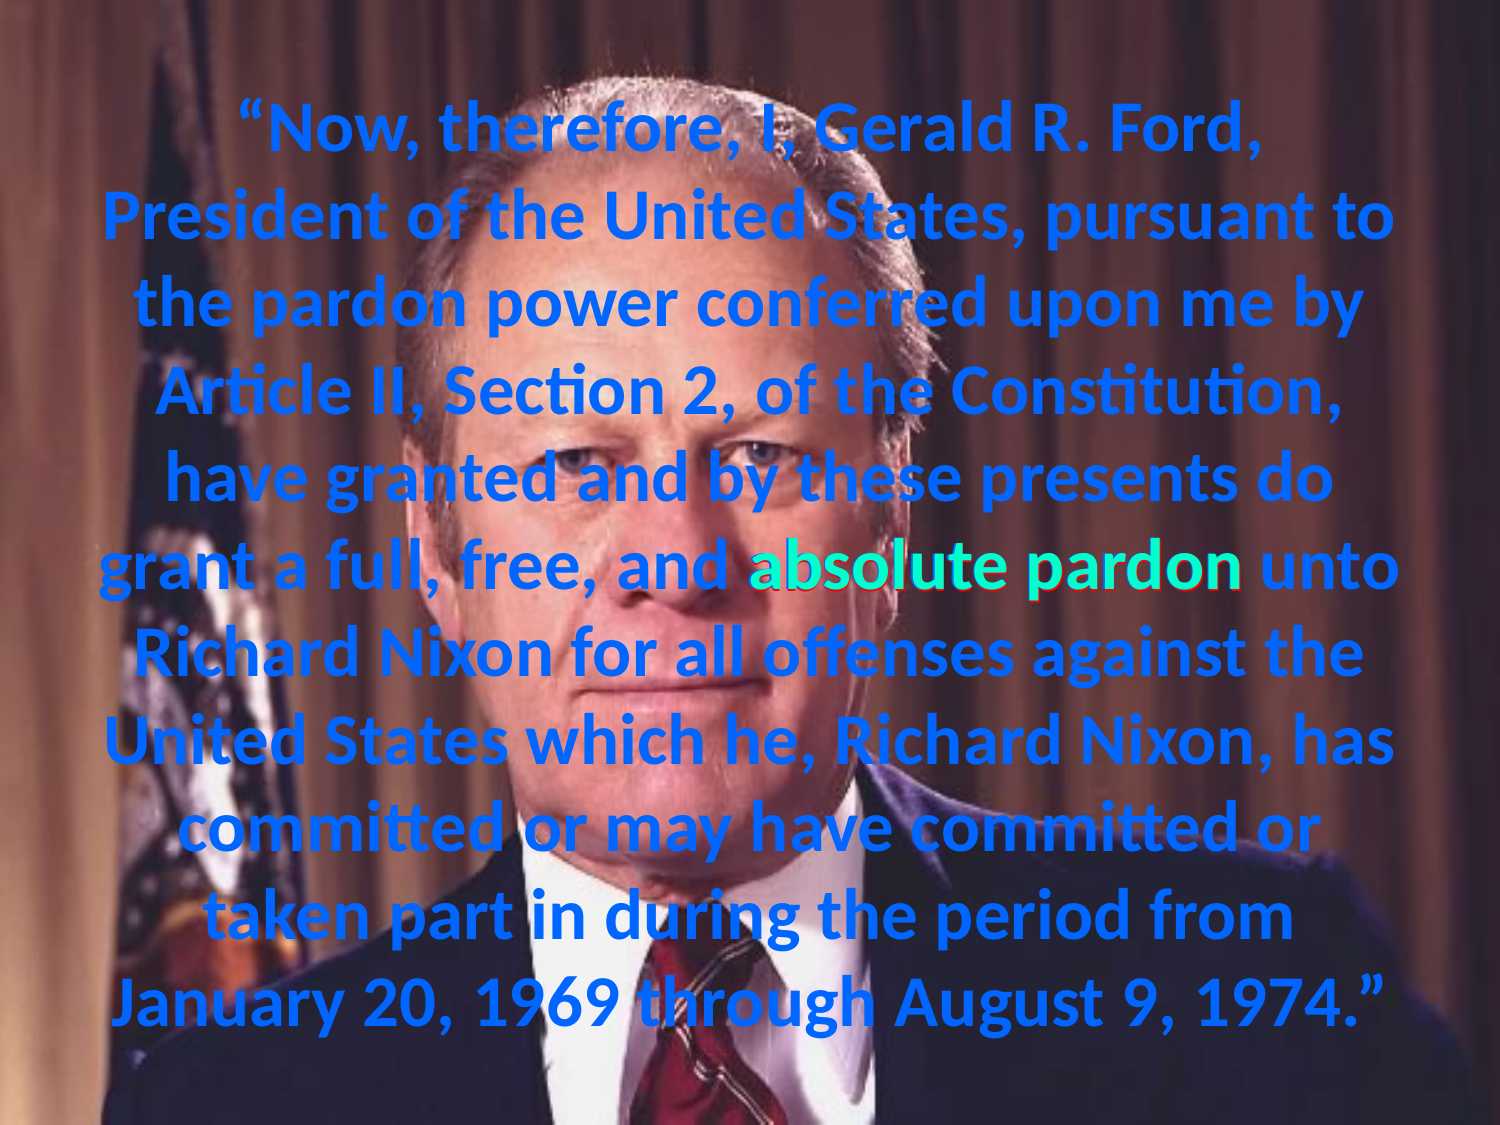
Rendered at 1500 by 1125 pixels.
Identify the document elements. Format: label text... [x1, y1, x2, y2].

picture [0, 0, 1500, 1125]
title “Now, therefore, I, Gerald R. Ford, President of the United States, pursuant to the pardon power conferred upon me by Article II, Section 2, of the Constitution, have granted and by these presents do grant a full, free, and absolute pardon unto Richard Nixon for all offenses against the United States which he, Richard Nixon, has committed or may have committed or taken part in during the period from January 20, 1969 through August 9, 1974.” [75, 45, 1425, 1075]
text_box absolute pardon [677, 497, 1315, 623]
